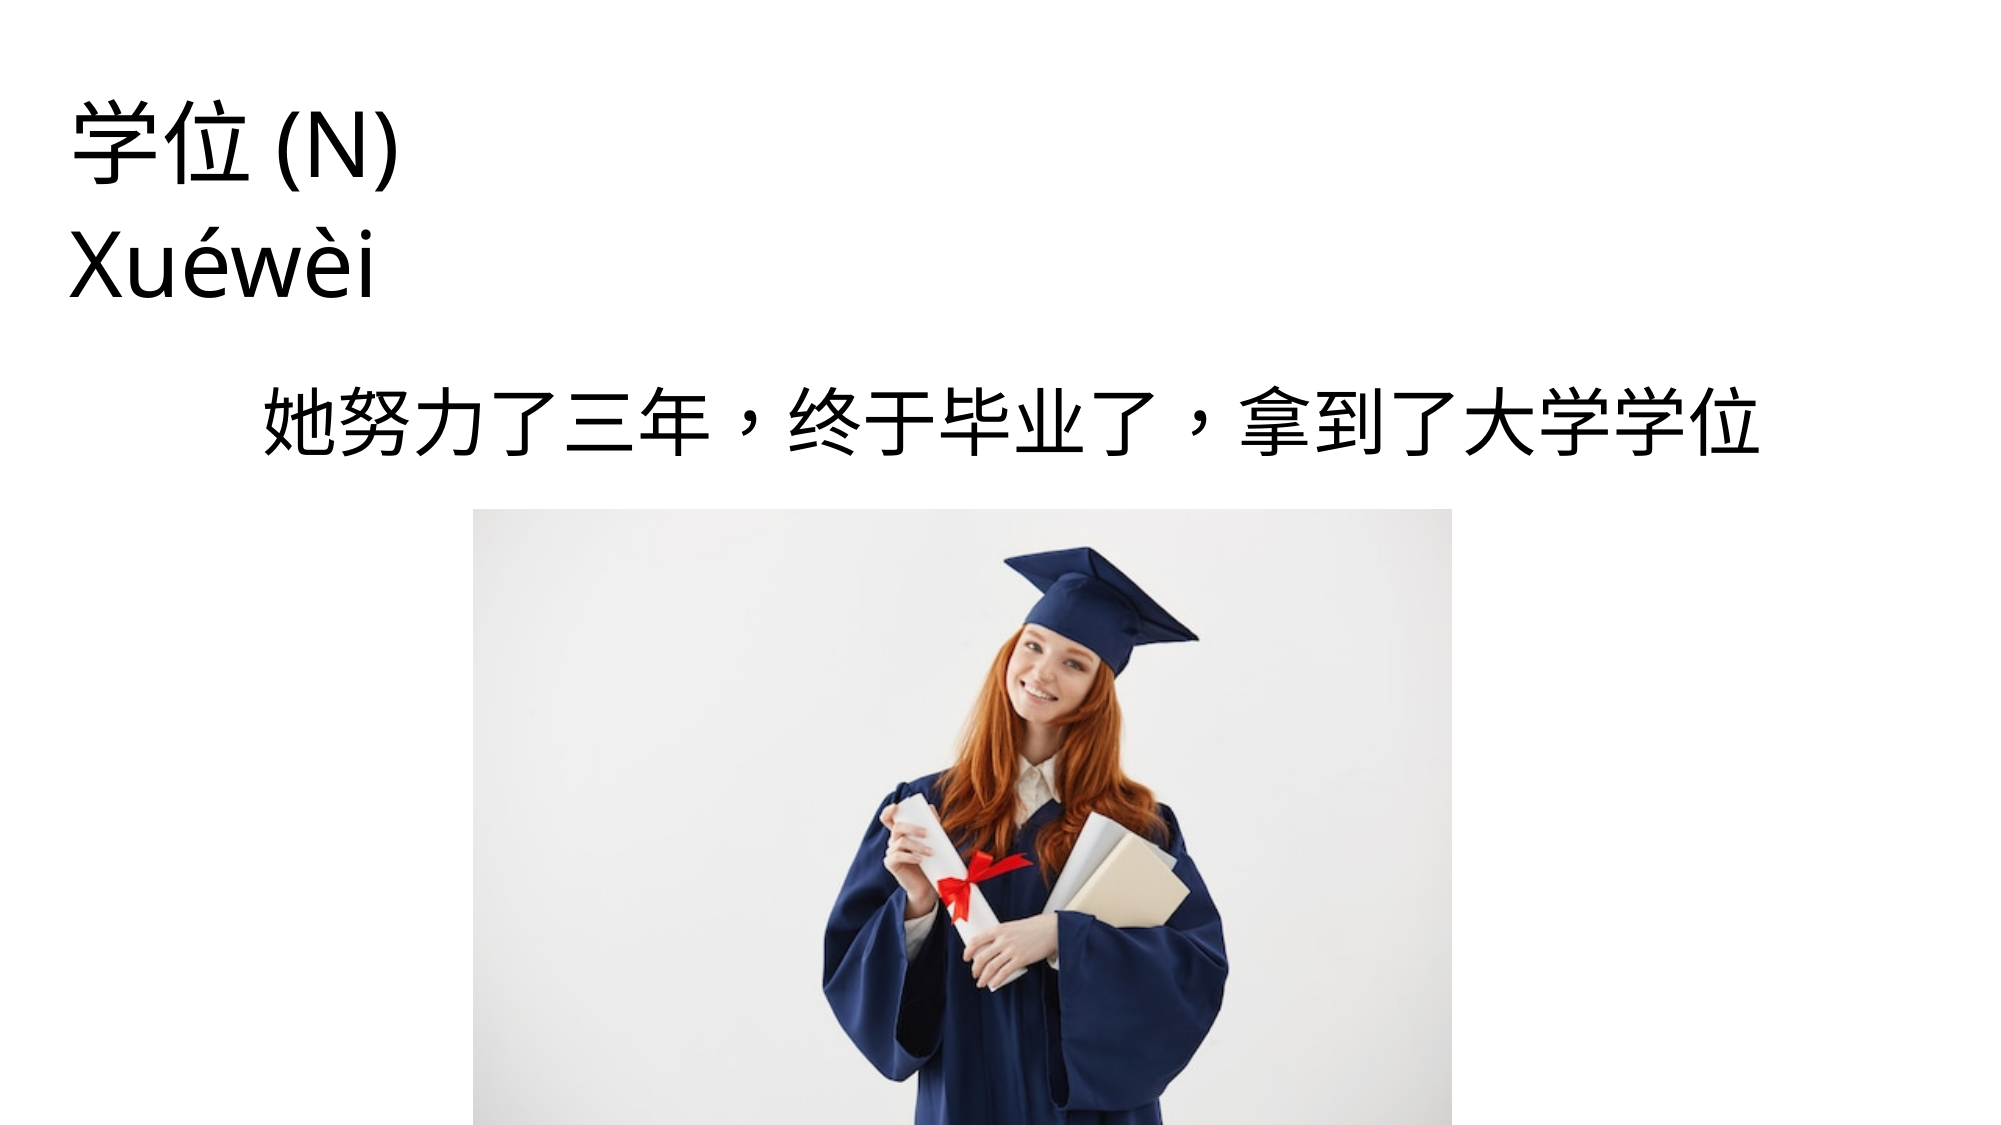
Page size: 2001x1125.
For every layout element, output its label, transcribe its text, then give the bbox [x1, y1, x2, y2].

title 学位(N) [55, 48, 1831, 289]
text_box 她努力了三年，终于毕业了，拿到了大学学位 [0, 289, 2000, 563]
text_box Xuéwèi [54, 197, 754, 337]
picture [473, 509, 1452, 1125]
